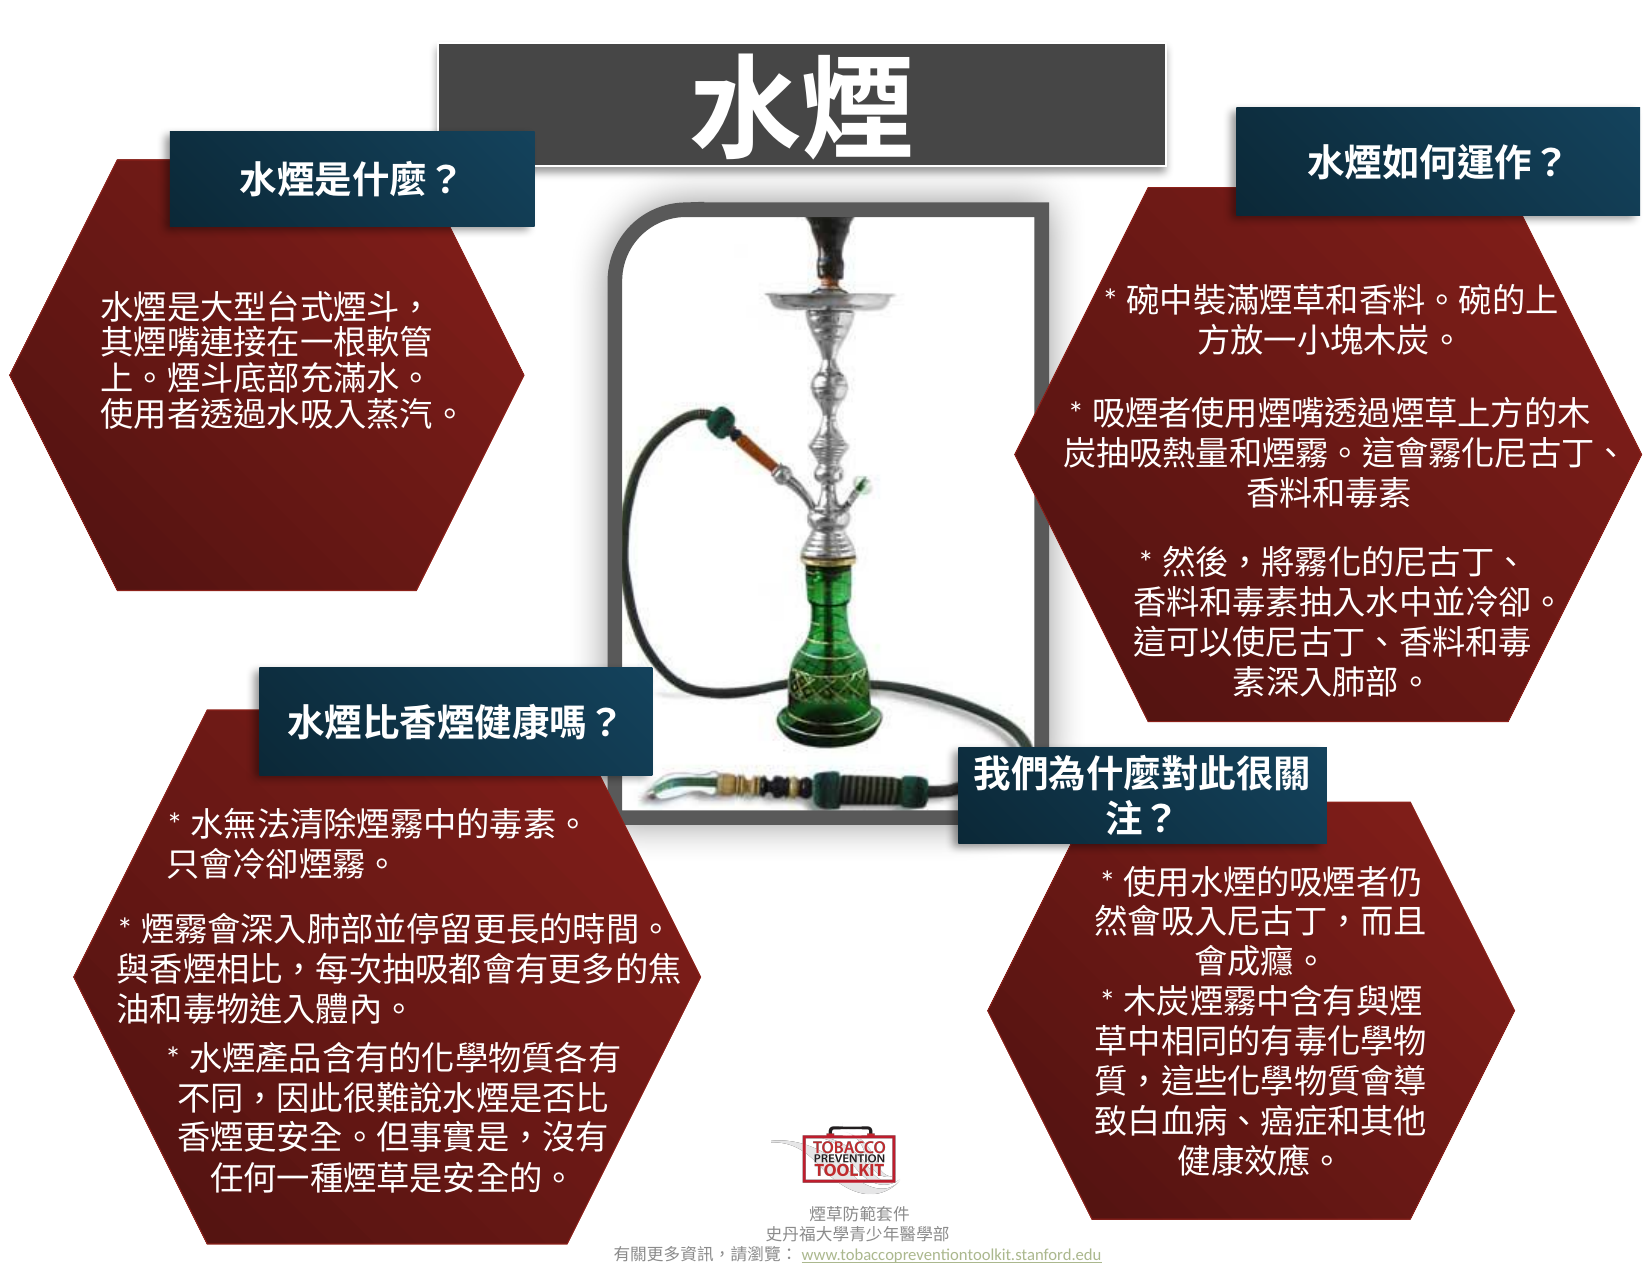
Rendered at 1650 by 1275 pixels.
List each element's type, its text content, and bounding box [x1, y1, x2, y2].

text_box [9, 131, 535, 591]
text_box 水煙如何運作？ [1235, 106, 1641, 187]
text_box 水煙 [437, 42, 1167, 167]
footer 煙草防範套件 史丹福大學青少年醫學部 有關更多資訊，請瀏覽：www.tobaccopreventiontoolkit.stanford.edu [576, 1195, 1143, 1275]
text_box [73, 667, 701, 1253]
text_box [958, 747, 1515, 1220]
picture [614, 209, 1042, 818]
picture [771, 1111, 917, 1206]
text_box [1014, 187, 1642, 722]
